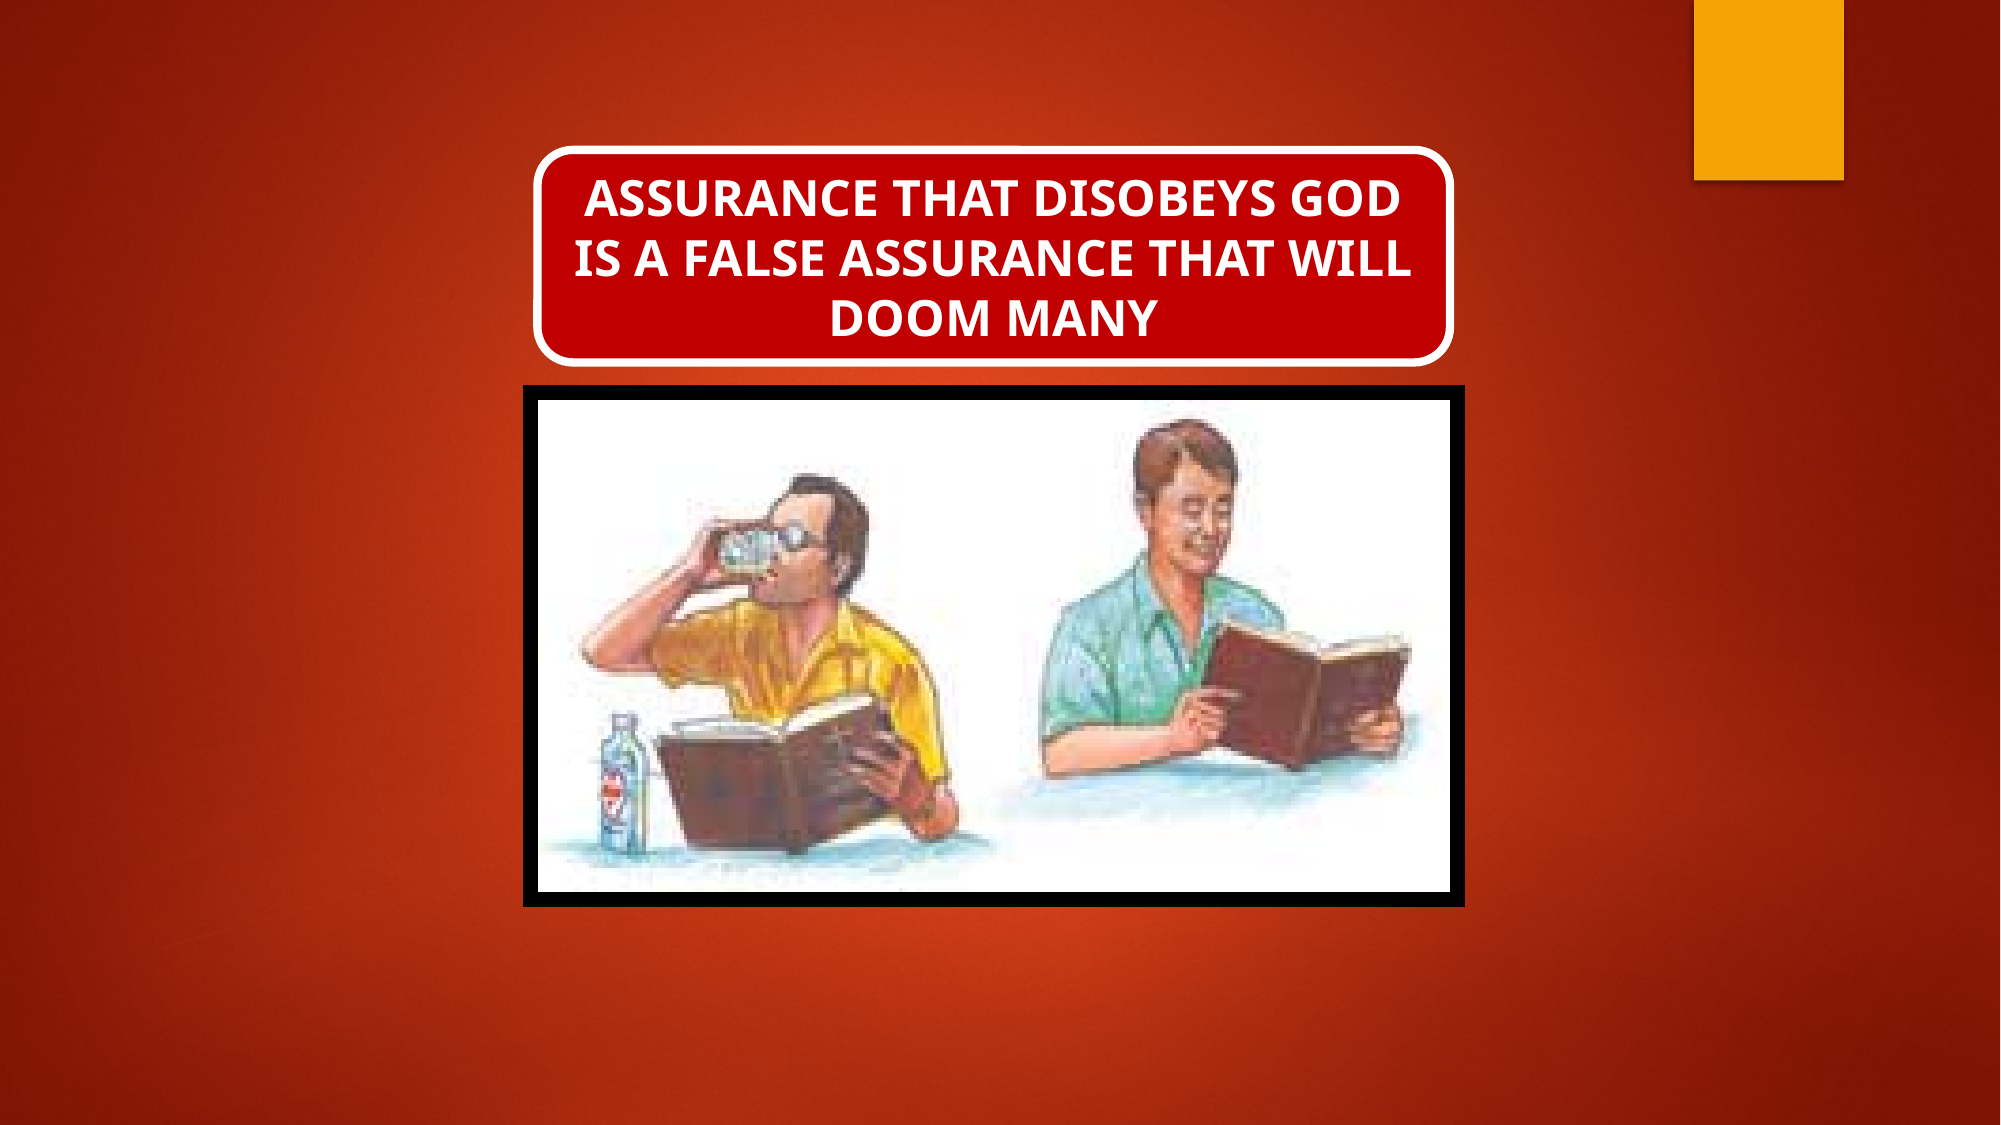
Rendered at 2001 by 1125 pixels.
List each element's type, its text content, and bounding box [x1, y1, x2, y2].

text_box ASSURANCE THAT DISOBEYS GOD IS A FALSE ASSURANCE THAT WILL DOOM MANY [535, 148, 1452, 364]
picture [0, 0, 2001, 1125]
